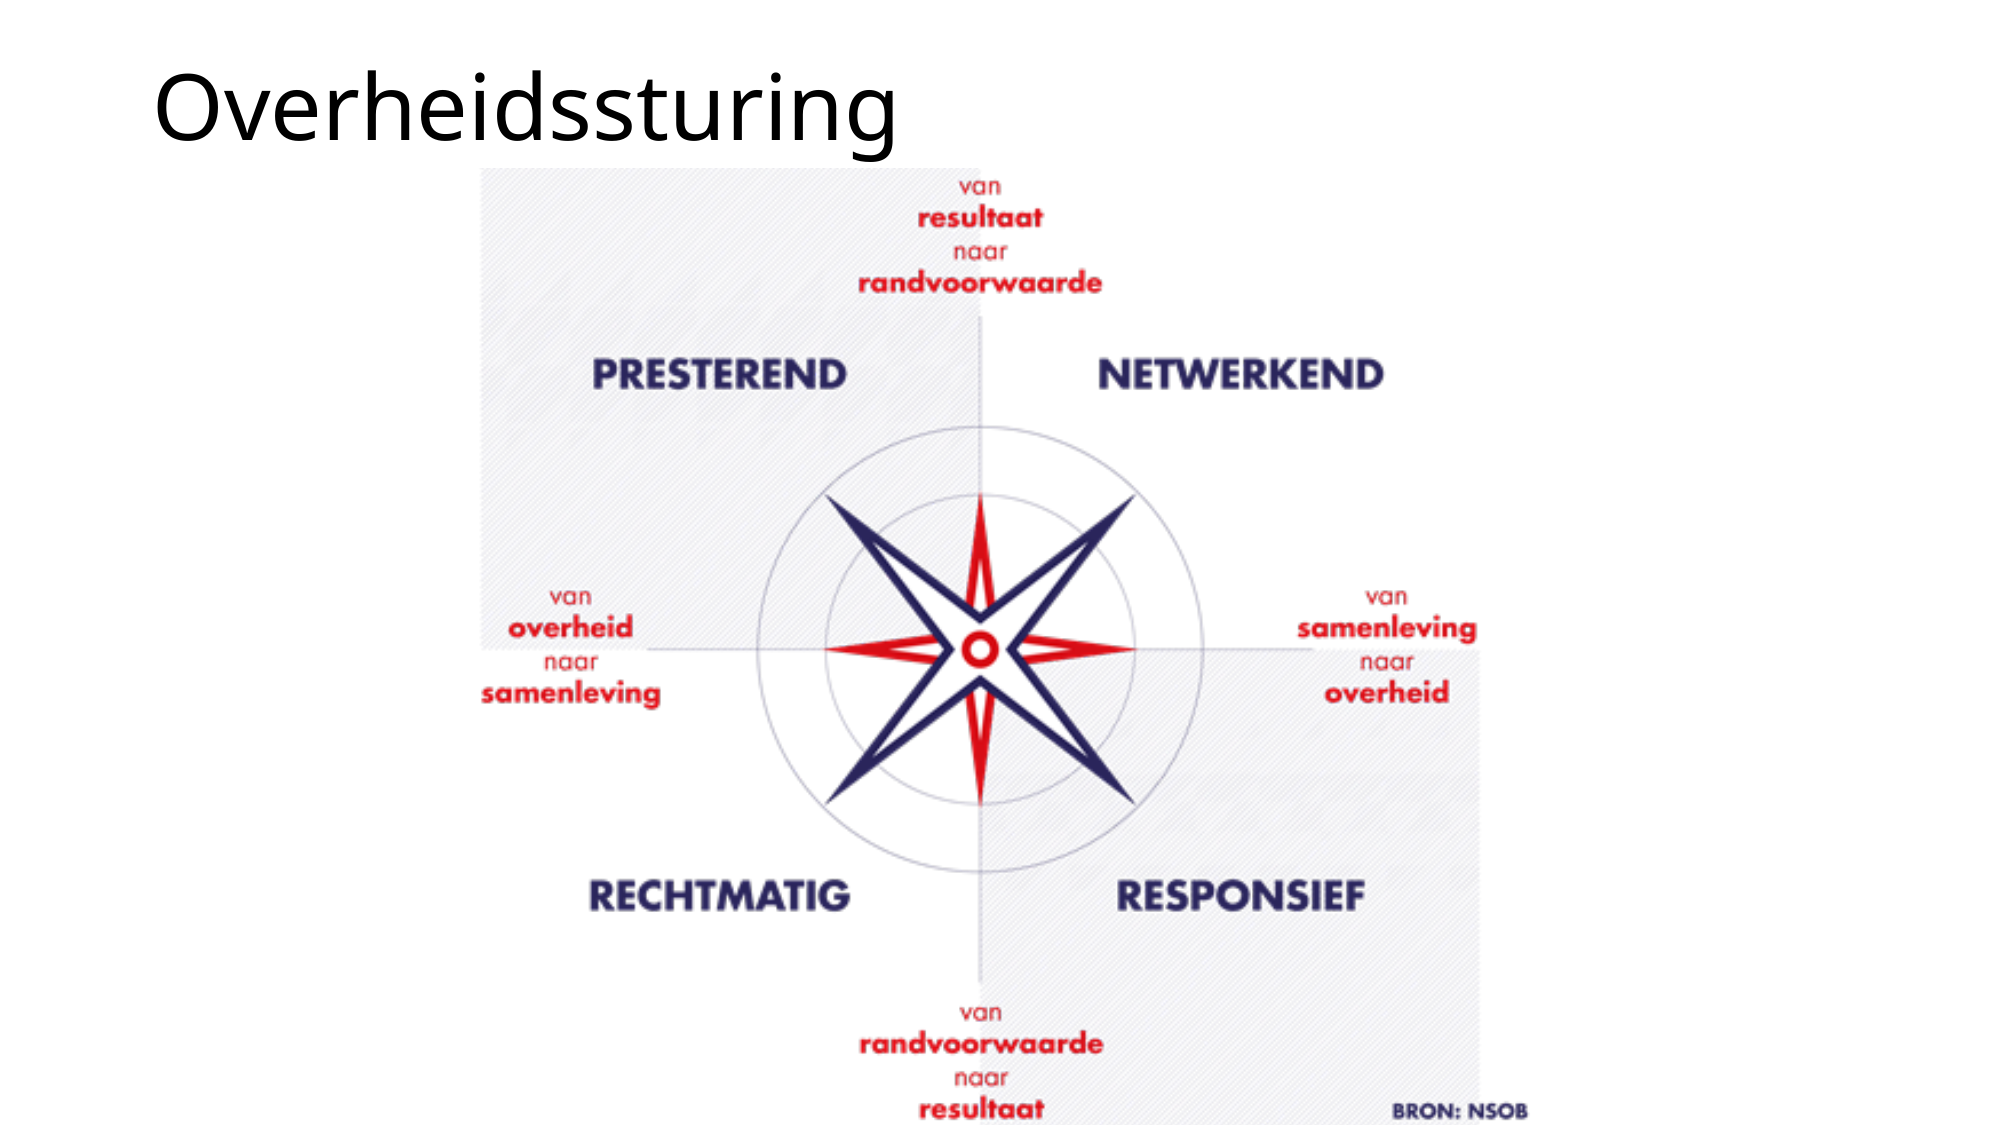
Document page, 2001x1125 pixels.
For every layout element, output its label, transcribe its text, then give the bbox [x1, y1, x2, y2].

title Overheidssturing [137, 1, 1863, 220]
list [409, 168, 1553, 1125]
